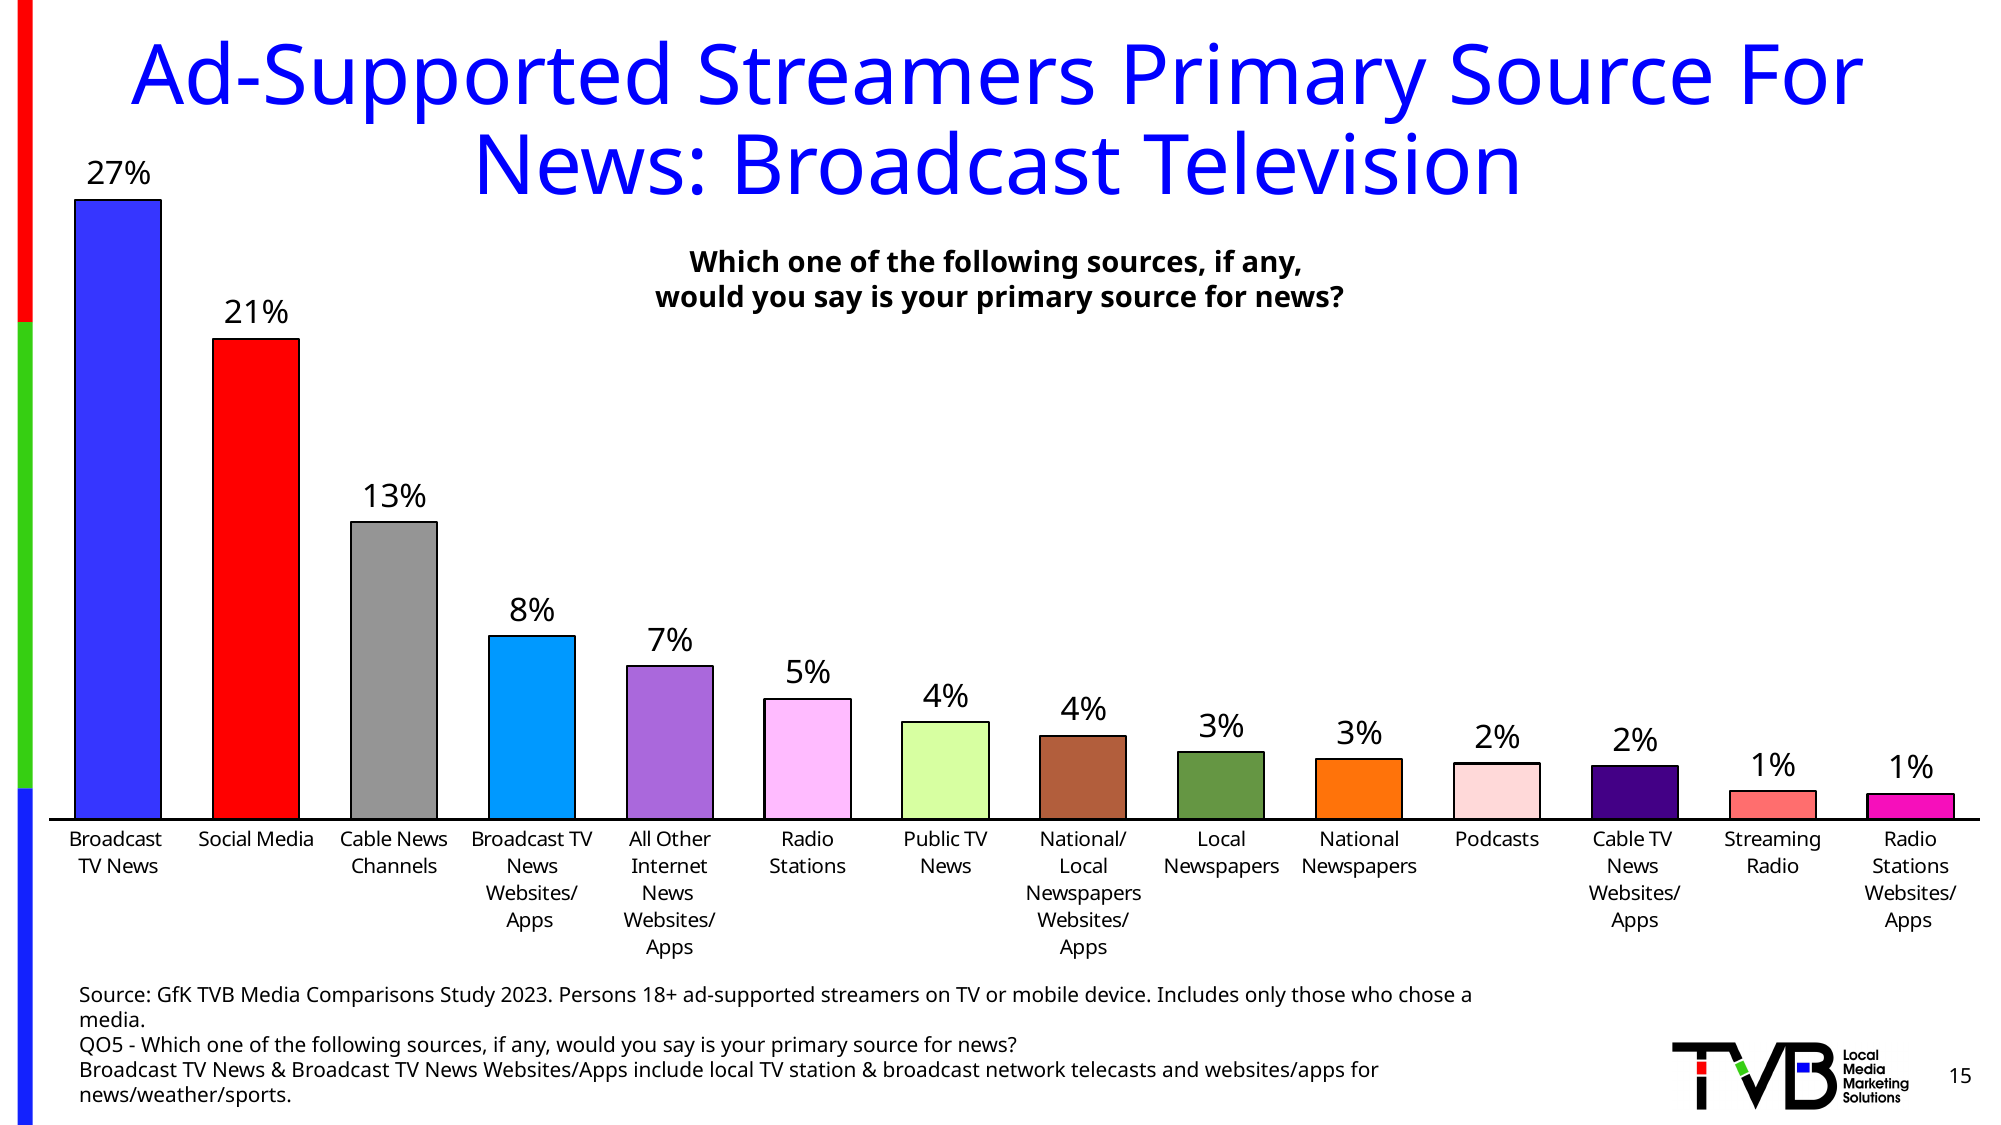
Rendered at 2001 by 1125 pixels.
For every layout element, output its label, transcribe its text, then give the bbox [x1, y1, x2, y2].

slide_number 15 [1824, 1046, 1988, 1107]
list Source: GfK TVB Media Comparisons Study 2023. Persons 18+ ad-supported streamers on TV or mobile device. Includes only those who chose a media. QO5 - Which one of the following sources, if any, would you say is your primary source for news? Broadcast TV News & Broadcast TV News Websites/Apps include local TV station & broadcast network telecasts and websites/apps for news/weather/sports. [64, 1023, 1543, 1115]
chart [37, 60, 1988, 962]
title Ad-Supported Streamers Primary Source For News: Broadcast Television [67, 24, 1931, 57]
picture [1672, 1042, 1909, 1110]
